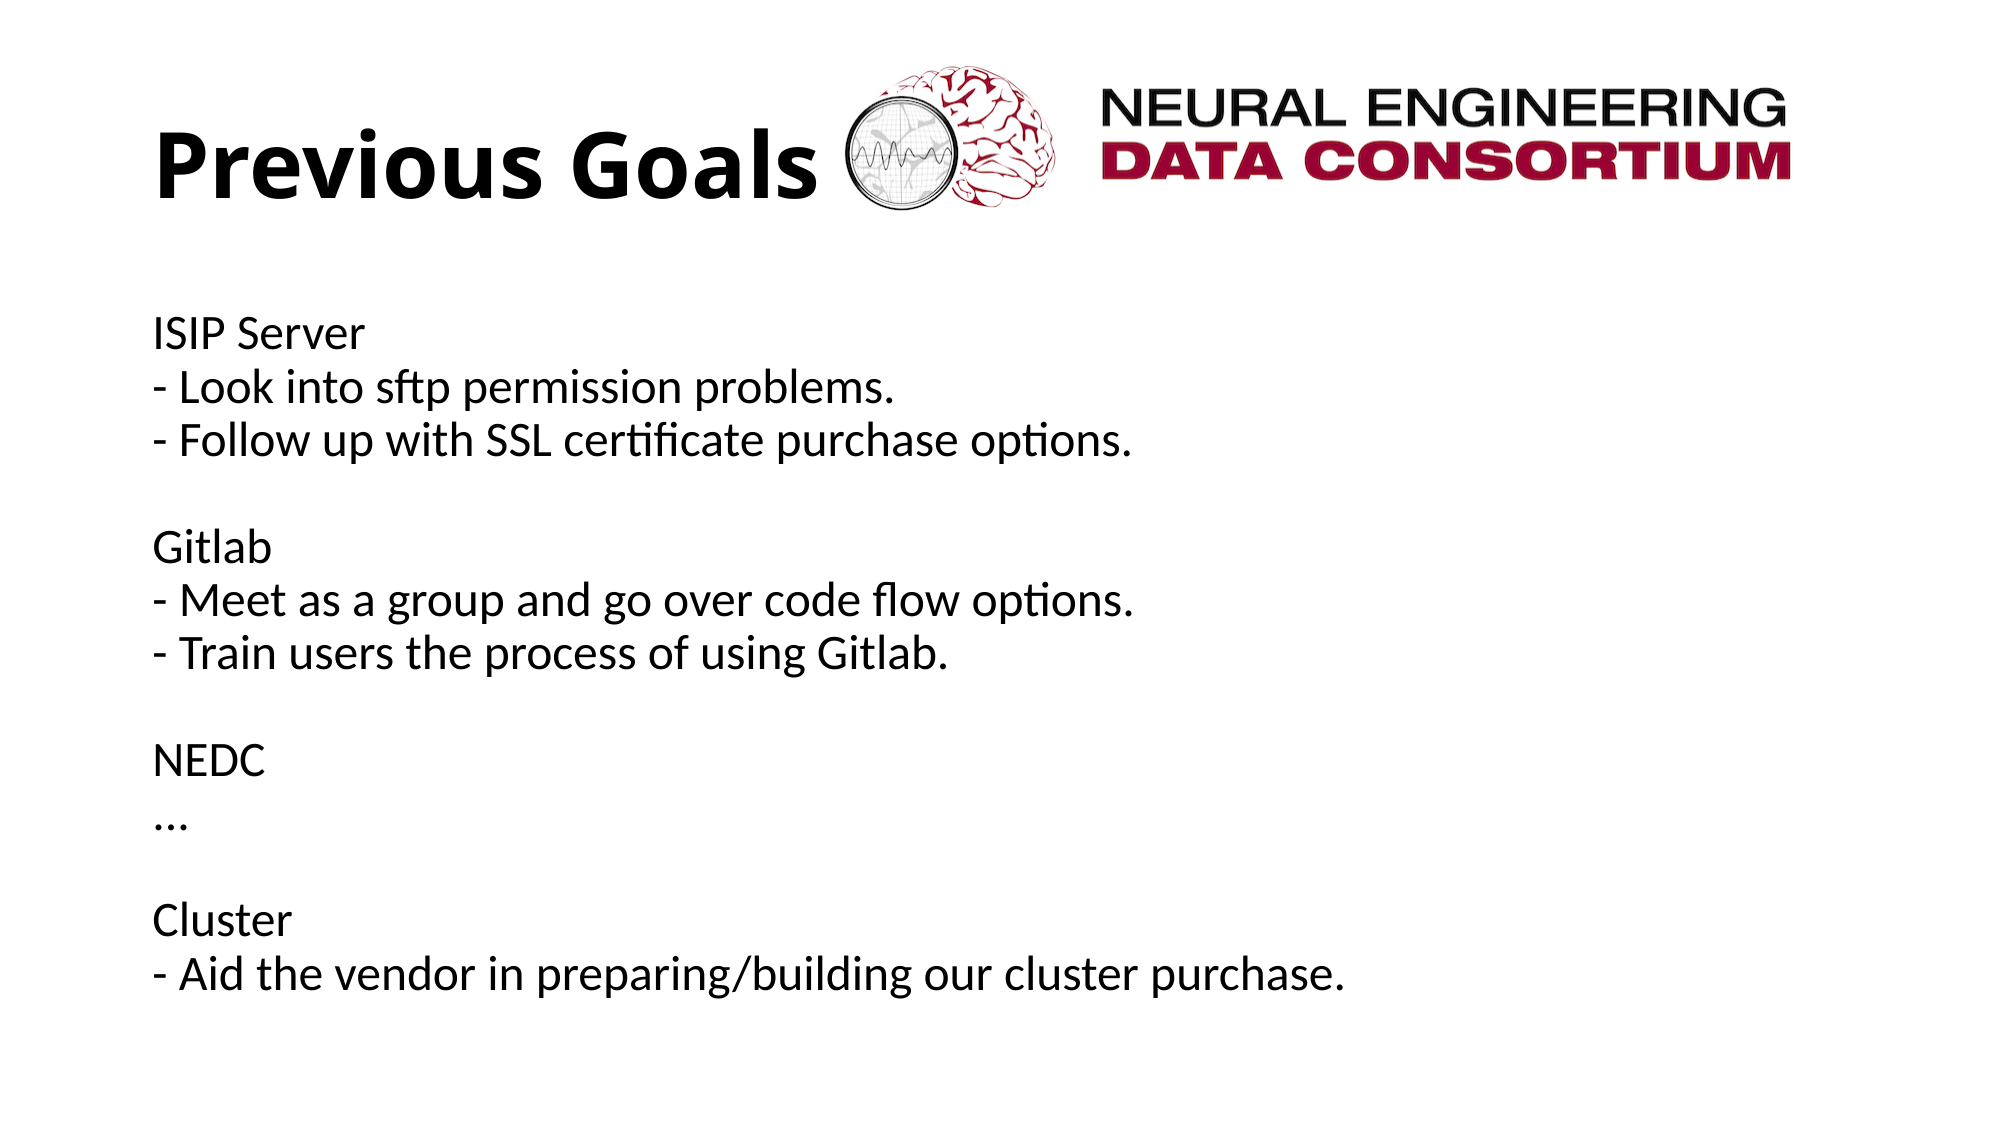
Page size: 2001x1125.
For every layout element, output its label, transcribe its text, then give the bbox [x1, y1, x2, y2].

title Previous Goals [137, 59, 1863, 278]
picture [839, 59, 1863, 217]
list ISIP Server - Look into sftp permission problems. - Follow up with SSL certificate purchase options. Gitlab - Meet as a group and go over code flow options. - Train users the process of using Gitlab. NEDC ... Cluster - Aid the vendor in preparing/building our cluster purchase. [137, 299, 1863, 1014]
